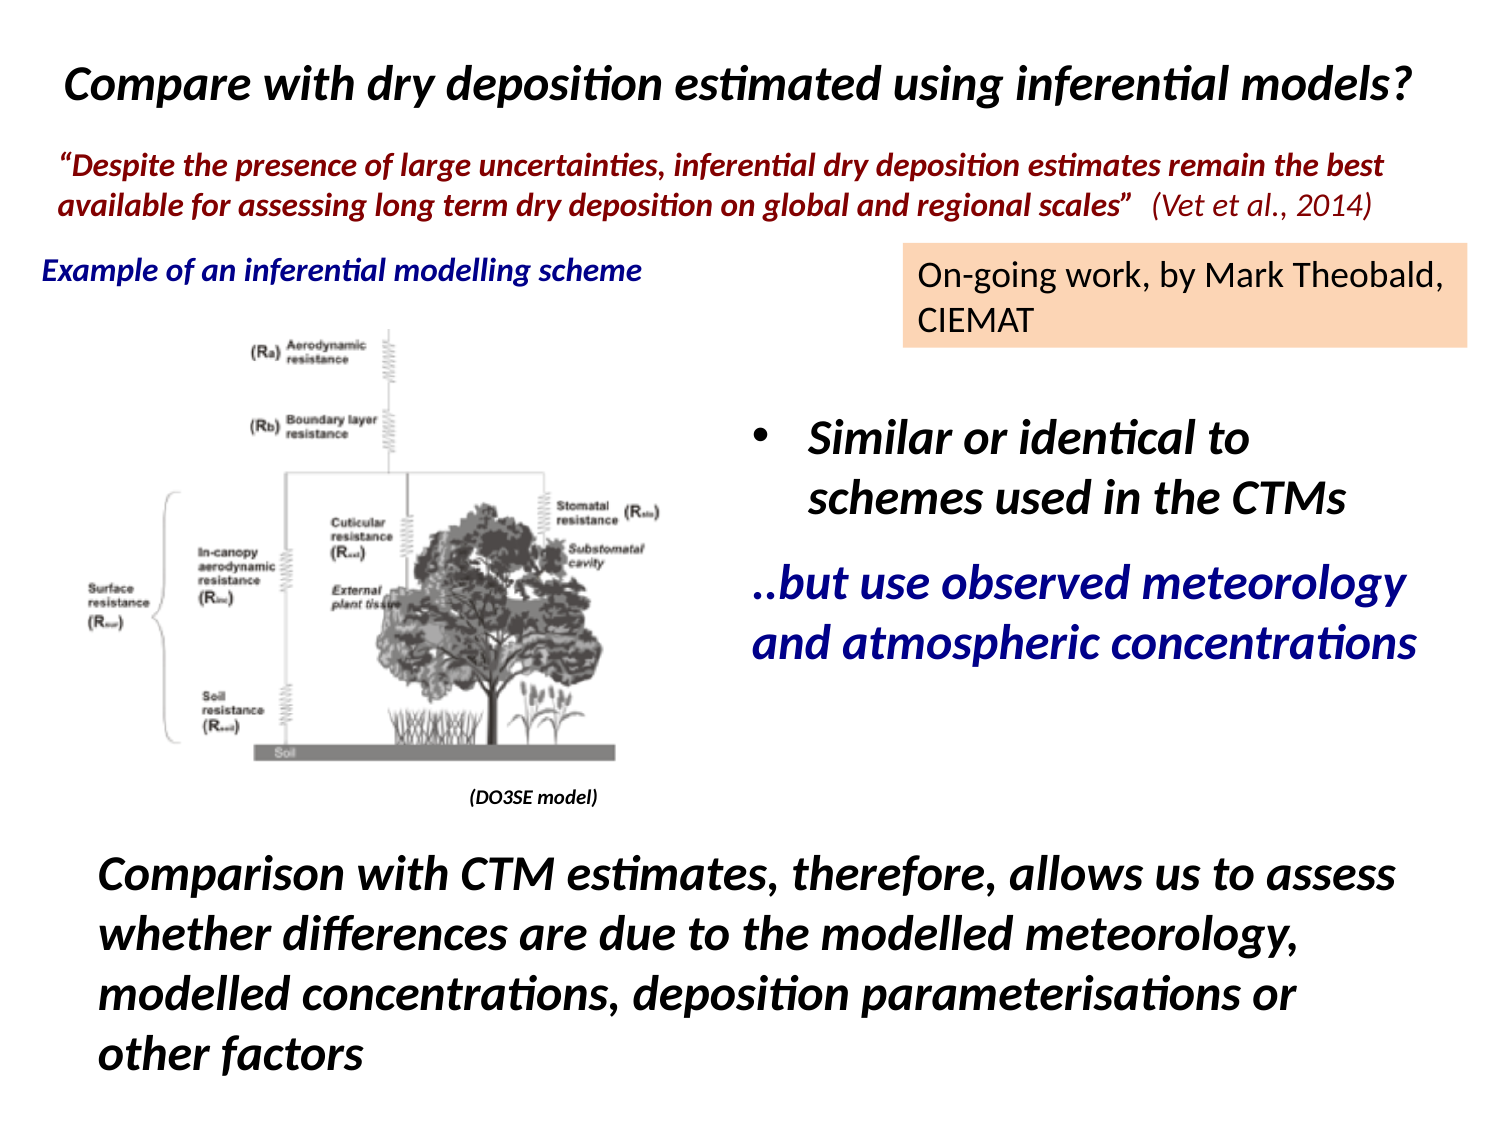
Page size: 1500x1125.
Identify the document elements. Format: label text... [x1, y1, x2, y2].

picture [72, 329, 677, 776]
text_box “Despite the presence of large uncertainties, inferential dry deposition estimates remain the best available for assessing long term dry deposition on global and regional scales” (Vet et al., 2014) [42, 135, 1468, 231]
text_box Comparison with CTM estimates, therefore, allows us to assess whether differences are due to the modelled meteorology, modelled concentrations, deposition parameterisations or other factors [83, 833, 1428, 1088]
text_box On-going work, by Mark Theobald, CIEMAT [902, 242, 1468, 348]
text_box Compare with dry deposition estimated using inferential models? [49, 43, 1430, 118]
text_box Similar or identical to schemes used in the CTMs ..but use observed meteorology and atmospheric concentrations [737, 396, 1447, 762]
text_box Example of an inferential modelling scheme [26, 240, 990, 295]
text_box (DO3SE model) [454, 784, 620, 817]
